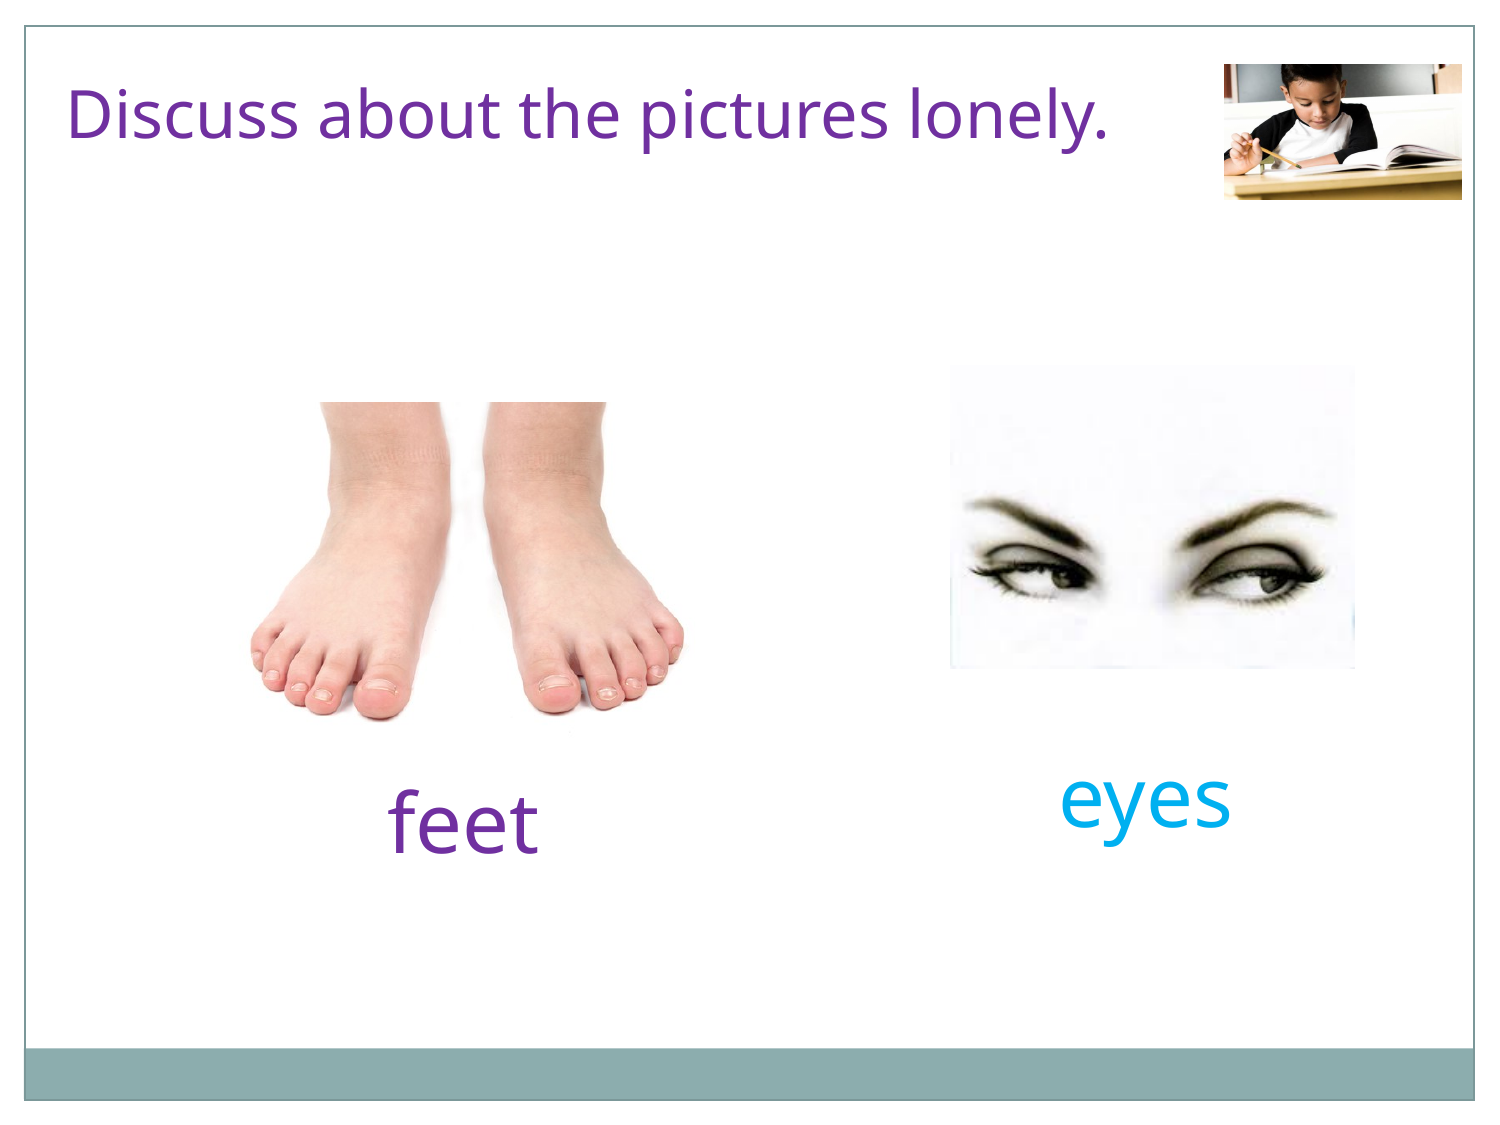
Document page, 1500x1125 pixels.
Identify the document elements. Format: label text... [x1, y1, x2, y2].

picture [212, 401, 716, 738]
text_box feet [372, 762, 555, 878]
picture [949, 364, 1355, 669]
text_box Discuss about the pictures lonely. [50, 64, 1127, 159]
picture [1224, 63, 1463, 201]
text_box eyes [1043, 737, 1249, 852]
